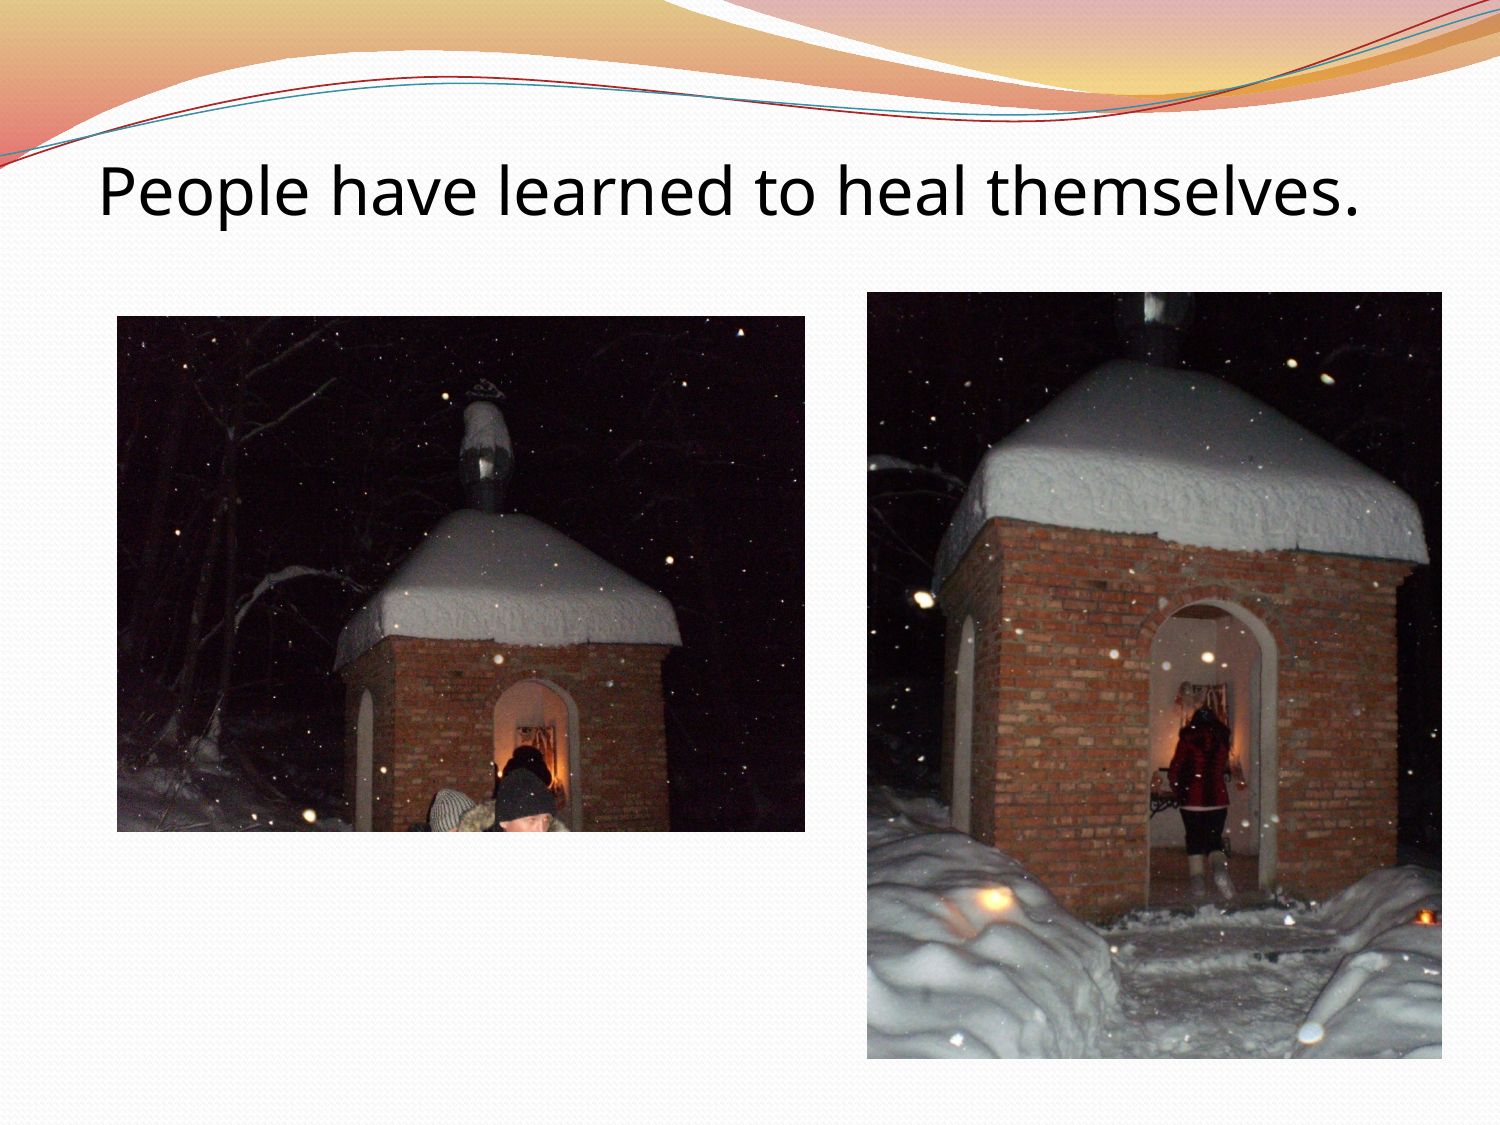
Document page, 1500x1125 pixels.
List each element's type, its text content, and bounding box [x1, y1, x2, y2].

picture [866, 292, 1442, 1059]
text_box People have learned to heal themselves. [0, 141, 1377, 236]
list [116, 316, 805, 833]
title [75, 115, 1425, 303]
